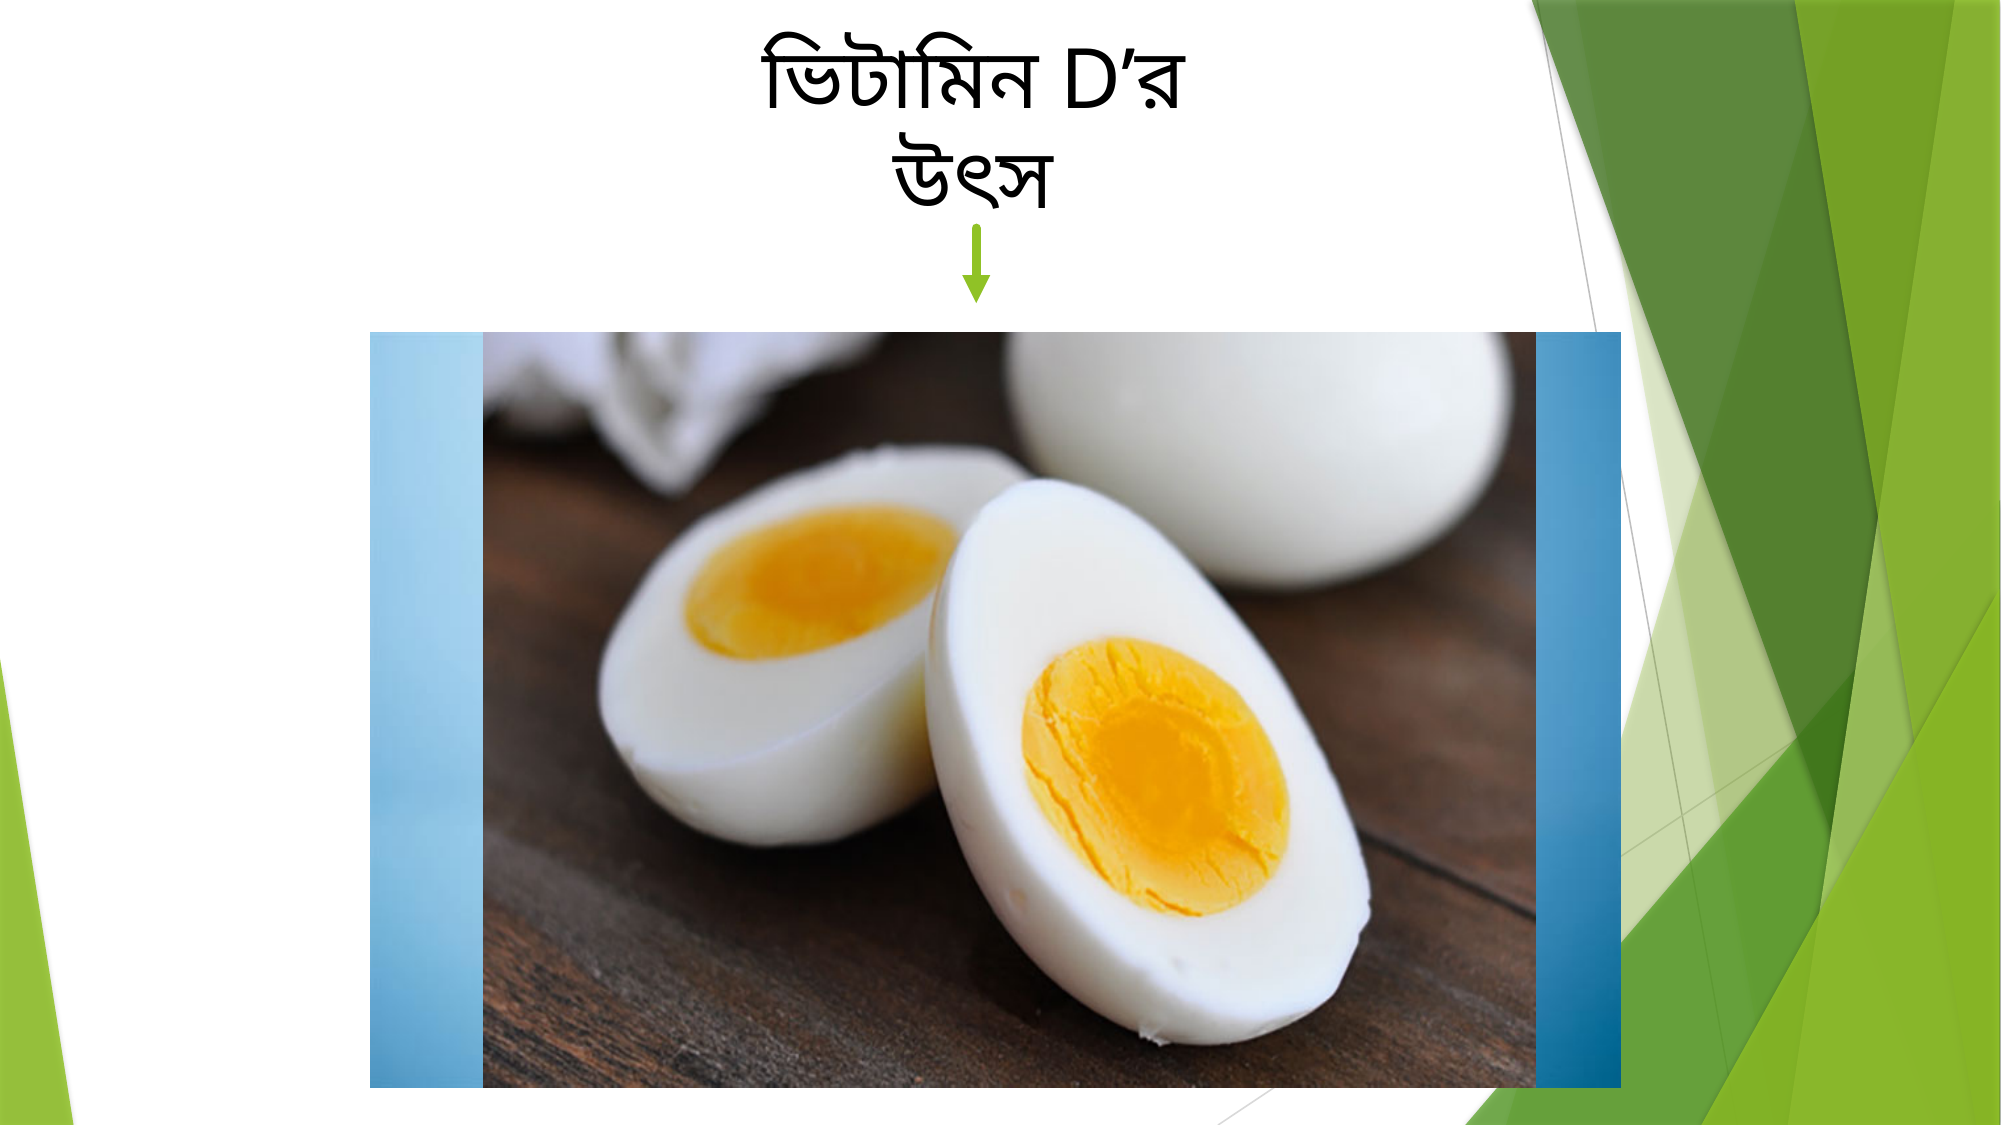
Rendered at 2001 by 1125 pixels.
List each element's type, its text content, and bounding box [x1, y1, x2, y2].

picture [369, 332, 1621, 1089]
text_box ভিটামিন D’র উৎস [747, 18, 1200, 233]
